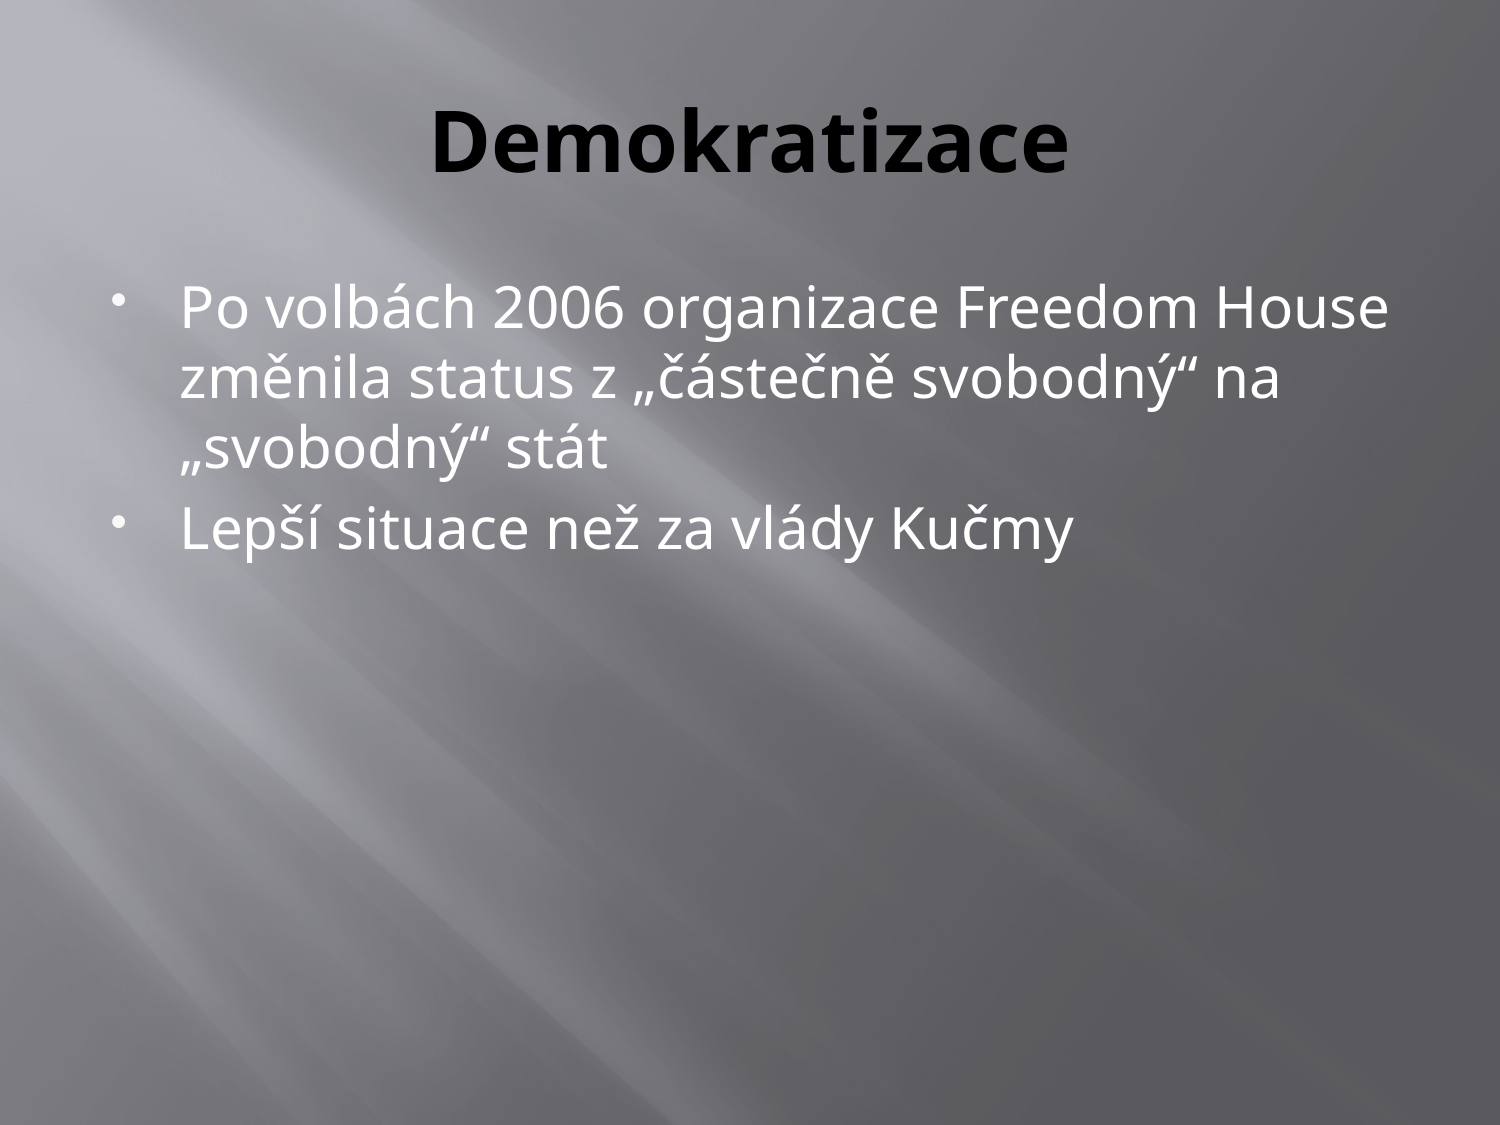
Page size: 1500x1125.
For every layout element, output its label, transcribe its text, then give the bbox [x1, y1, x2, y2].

title Demokratizace [75, 45, 1425, 233]
list Po volbách 2006 organizace Freedom House změnila status z „částečně svobodný“ na „svobodný“ stát Lepší situace než za vlády Kučmy [75, 262, 1425, 1035]
